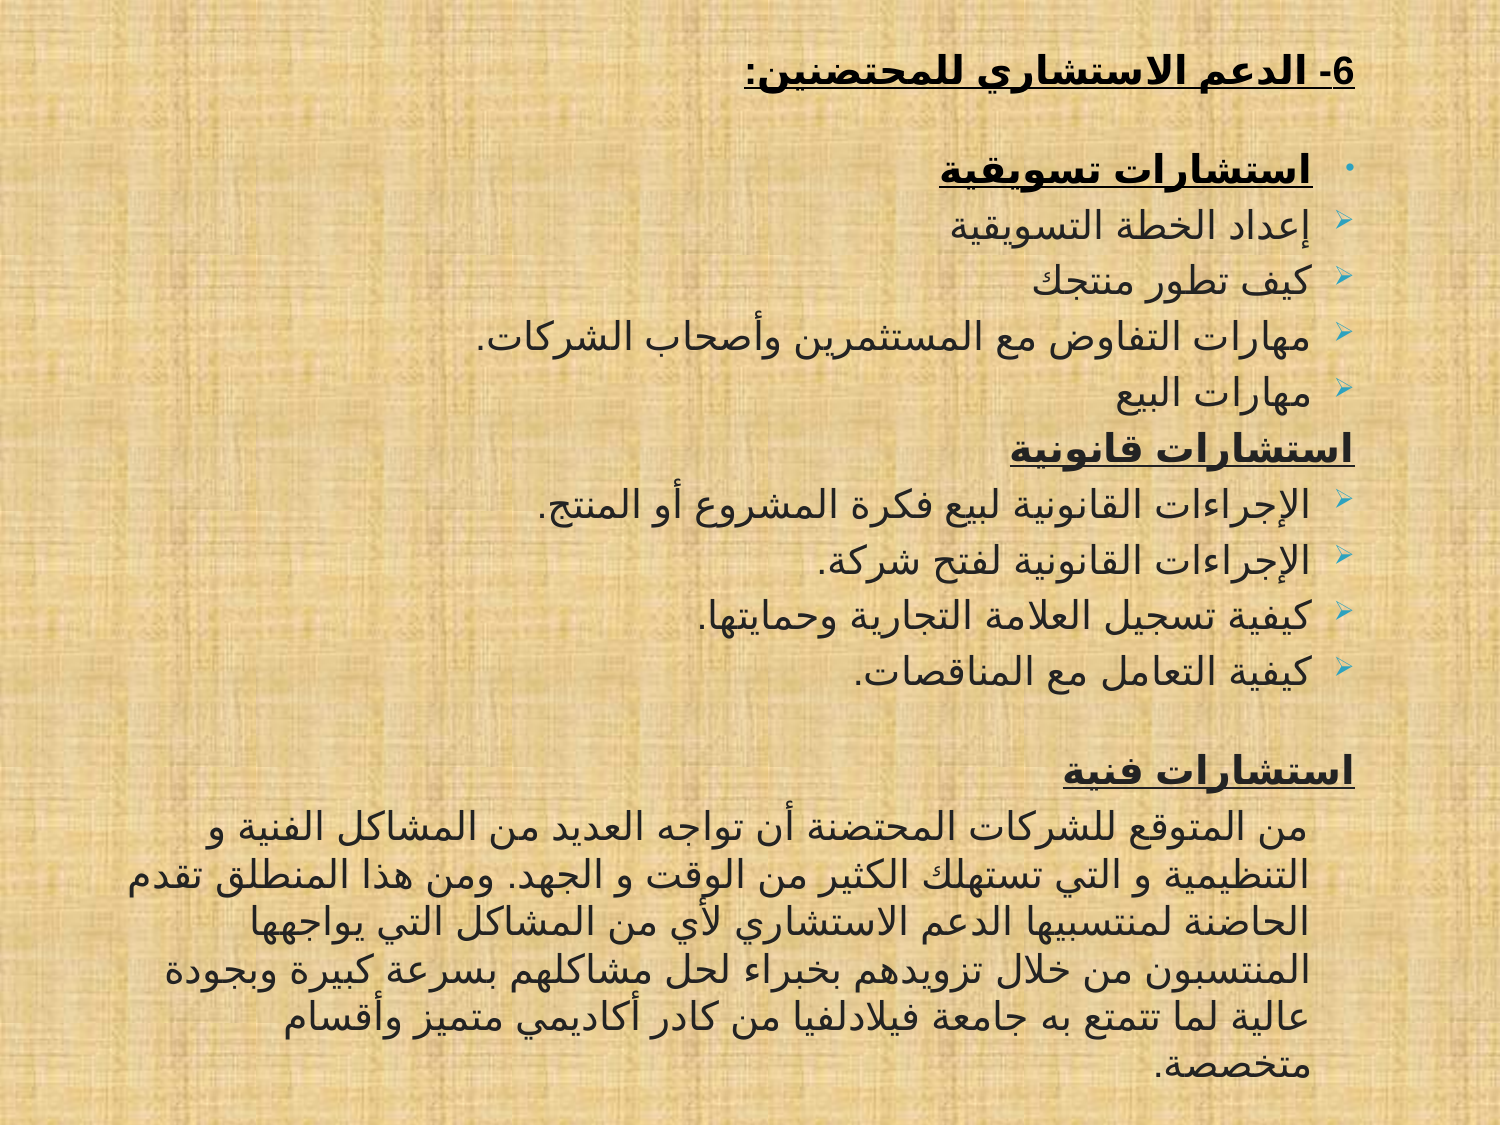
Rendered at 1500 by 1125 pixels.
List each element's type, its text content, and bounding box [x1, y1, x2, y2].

picture [0, 0, 1500, 1125]
list 6- الدعم الاستشاري للمحتضنين: استشارات تسويقية إعداد الخطة التسويقية كيف تطور منتجك مهارات التفاوض مع المستثمرين وأصحاب الشركات. مهارات البيع استشارات قانونية الإجراءات القانونية لبيع فكرة المشروع أو المنتج. الإجراءات القانونية لفتح شركة. كيفية تسجيل العلامة التجارية وحمايتها. كيفية التعامل مع المناقصات. استشارات فنية من المتوقع للشركات المحتضنة أن تواجه العديد من المشاكل الفنية و التنظيمية و التي تستهلك الكثير من الوقت و الجهد. ومن هذا المنطلق تقدم الحاضنة لمنتسبيها الدعم الاستشاري لأي من المشاكل التي يواجهها المنتسبون من خلال تزويدهم بخبراء لحل مشاكلهم بسرعة كبيرة وبجودة عالية لما تتمتع به جامعة فيلادلفيا من كادر أكاديمي متميز وأقسام متخصصة. [112, 37, 1388, 1000]
